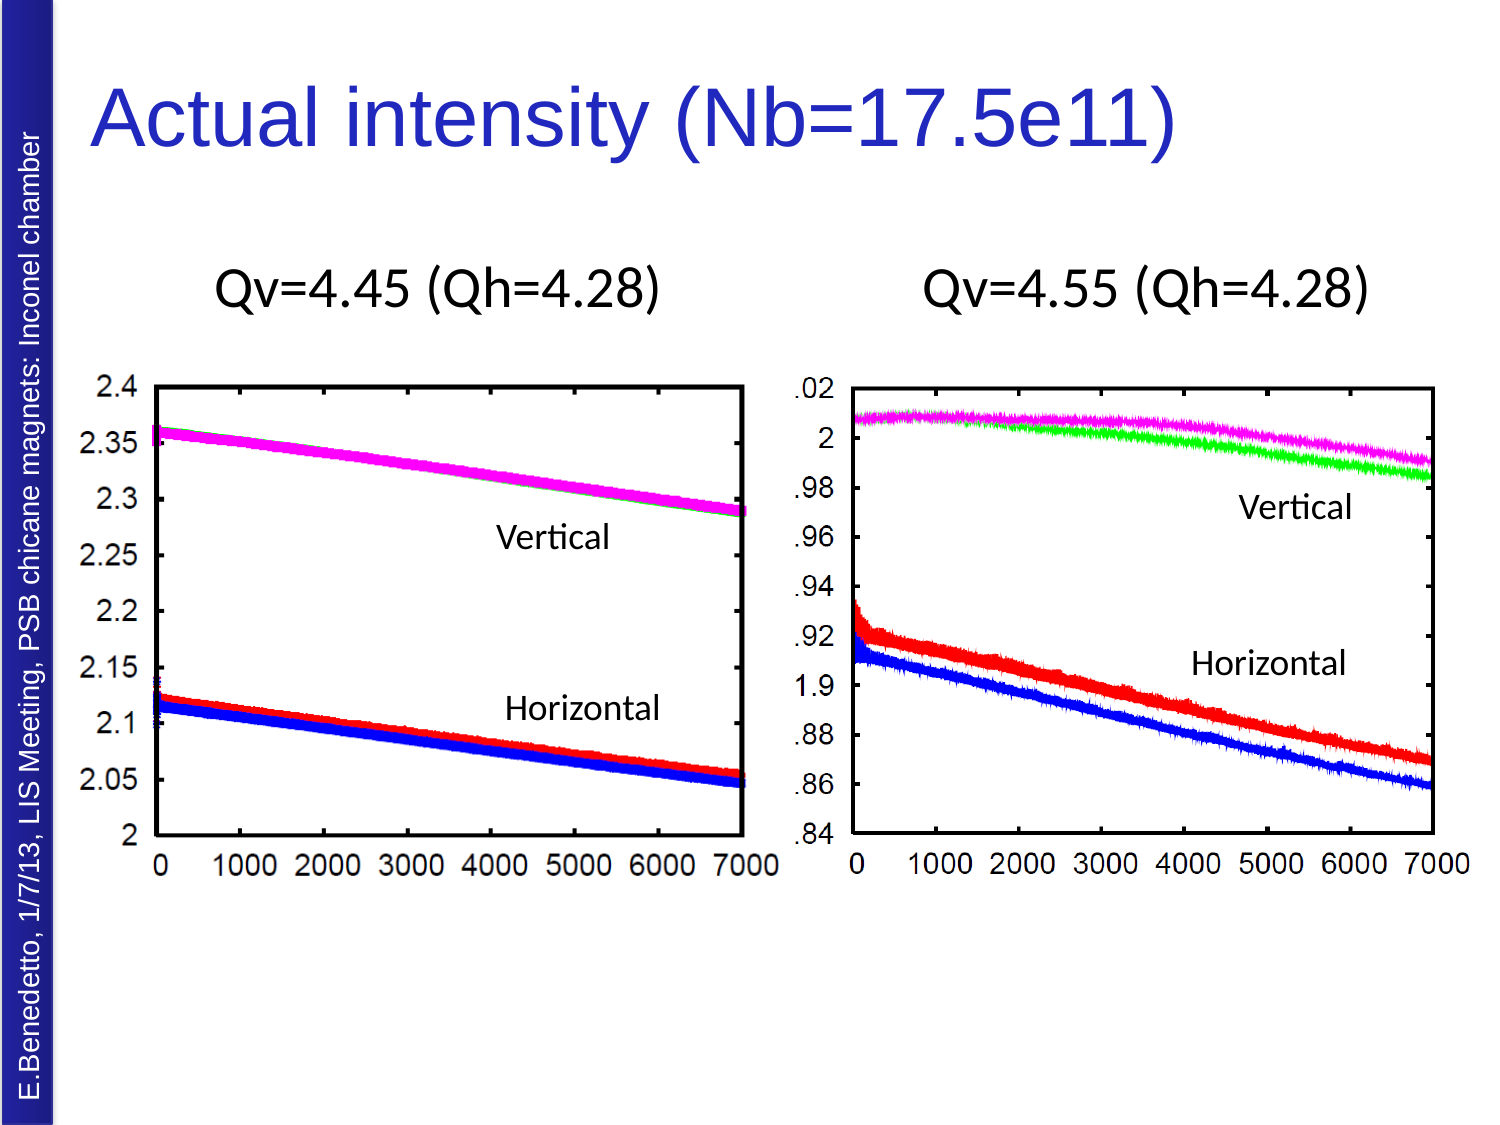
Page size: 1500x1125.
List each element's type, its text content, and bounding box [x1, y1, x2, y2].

picture [61, 337, 1483, 906]
title Actual intensity (Nb=17.5e11) [75, 19, 1483, 207]
text_box Qv=4.55 (Qh=4.28) [908, 241, 1387, 327]
text_box Qv=4.45 (Qh=4.28) [199, 242, 678, 327]
